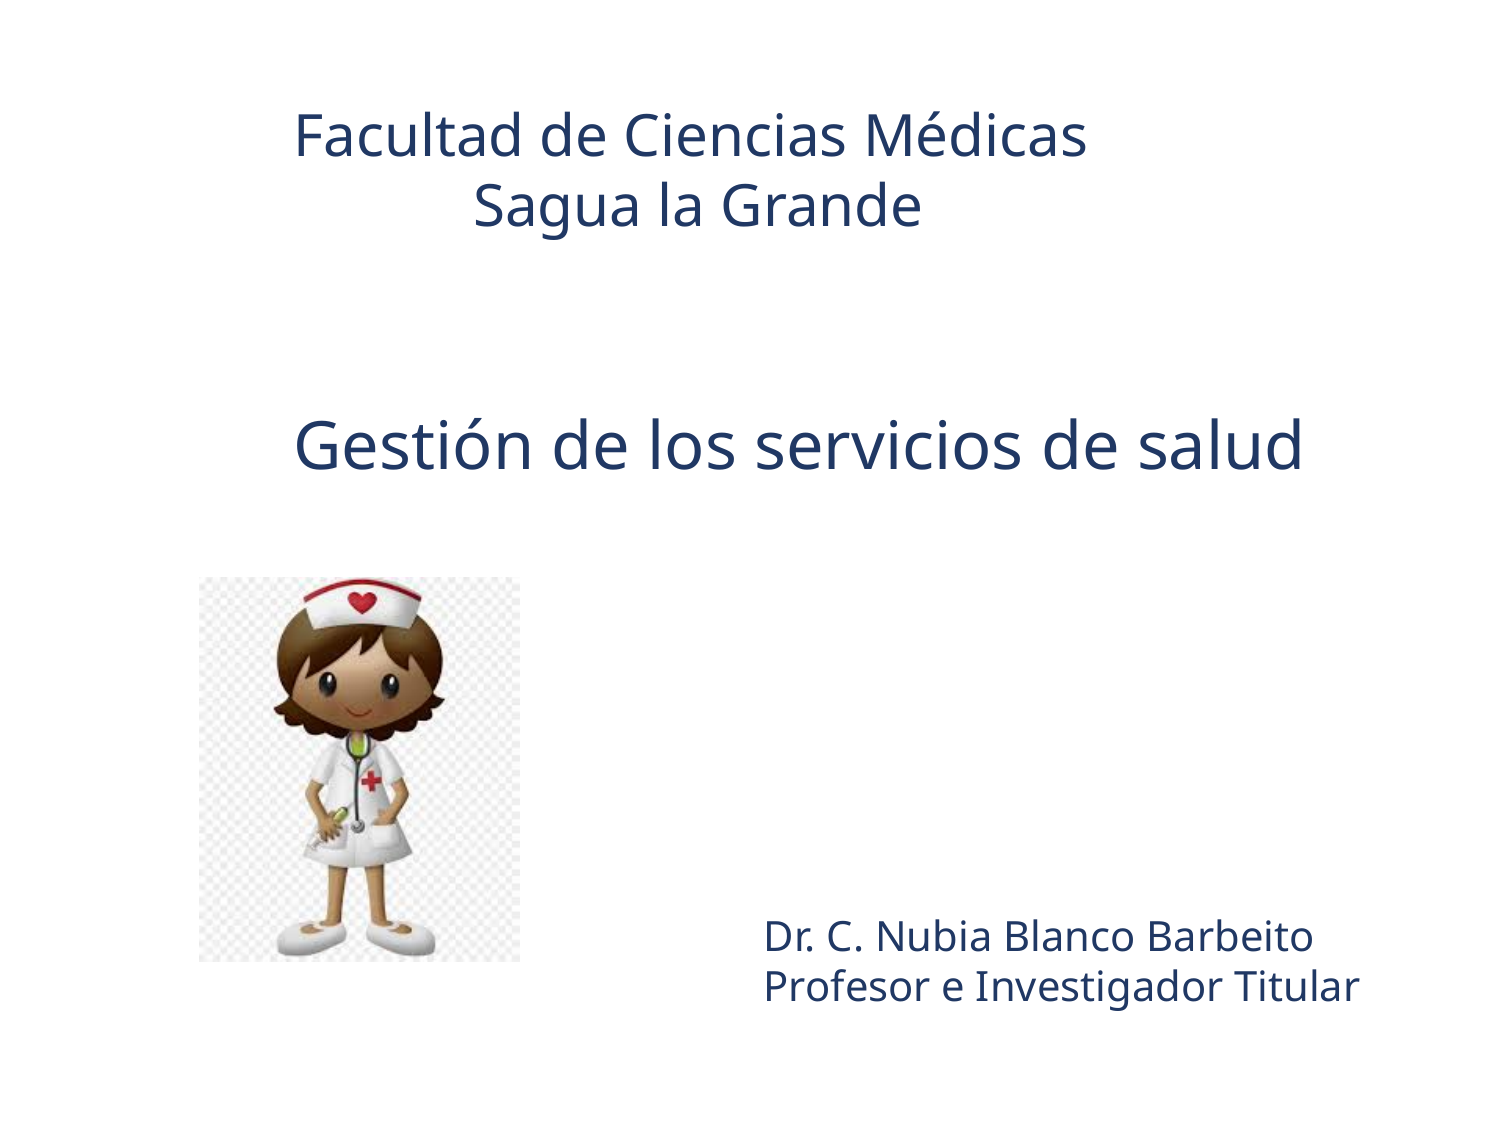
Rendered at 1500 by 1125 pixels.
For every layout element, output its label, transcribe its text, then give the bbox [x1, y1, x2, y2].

text_box Dr. C. Nubia Blanco Barbeito Profesor e Investigador Titular [748, 902, 1500, 1018]
picture [199, 577, 520, 962]
text_box Gestión de los servicios de salud [278, 395, 1323, 491]
text_box Facultad de Ciencias Médicas Sagua la Grande [278, 90, 1119, 246]
